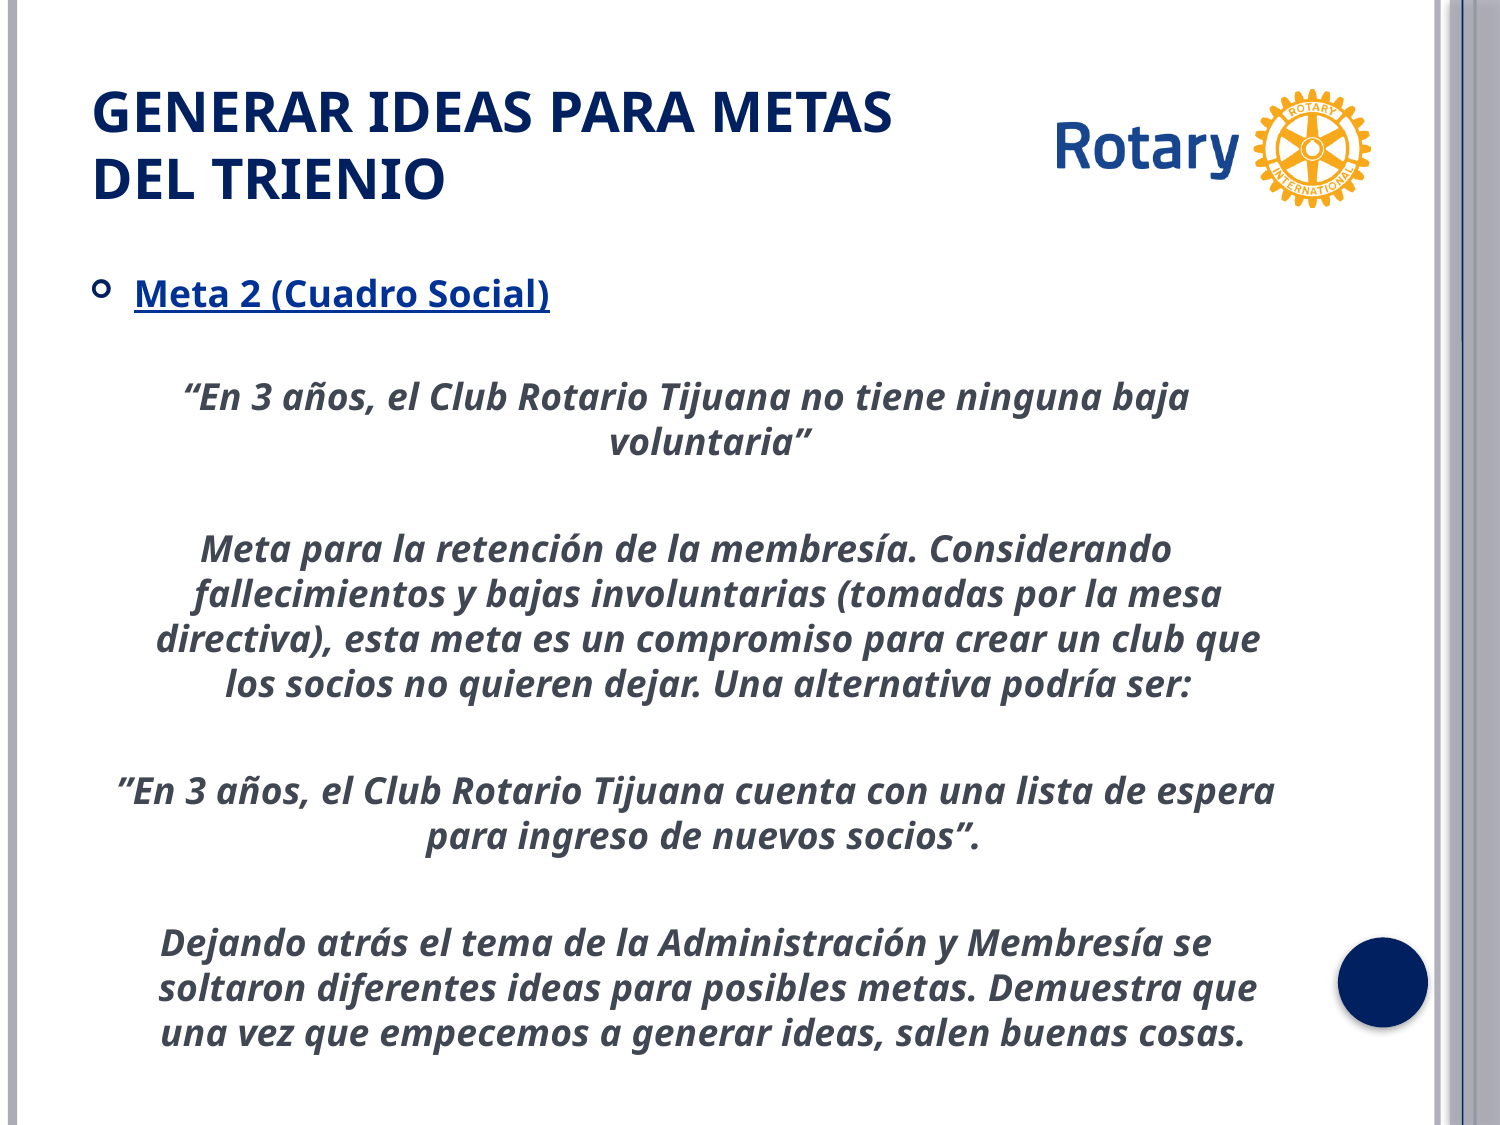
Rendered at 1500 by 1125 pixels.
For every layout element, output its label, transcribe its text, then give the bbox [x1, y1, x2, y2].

list Meta 2 (Cuadro Social) “En 3 años, el Club Rotario Tijuana no tiene ninguna baja voluntaria” Meta para la retención de la membresía. Considerando fallecimientos y bajas involuntarias (tomadas por la mesa directiva), esta meta es un compromiso para crear un club que los socios no quieren dejar. Una alternativa podría ser: ”En 3 años, el Club Rotario Tijuana cuenta con una lista de espera para ingreso de nuevos socios”. Dejando atrás el tema de la Administración y Membresía se soltaron diferentes ideas para posibles metas. Demuestra que una vez que empecemos a generar ideas, salen buenas cosas. [75, 262, 1300, 1062]
title Generar ideas para metas del trienio [76, 30, 1302, 219]
picture [1056, 89, 1371, 209]
